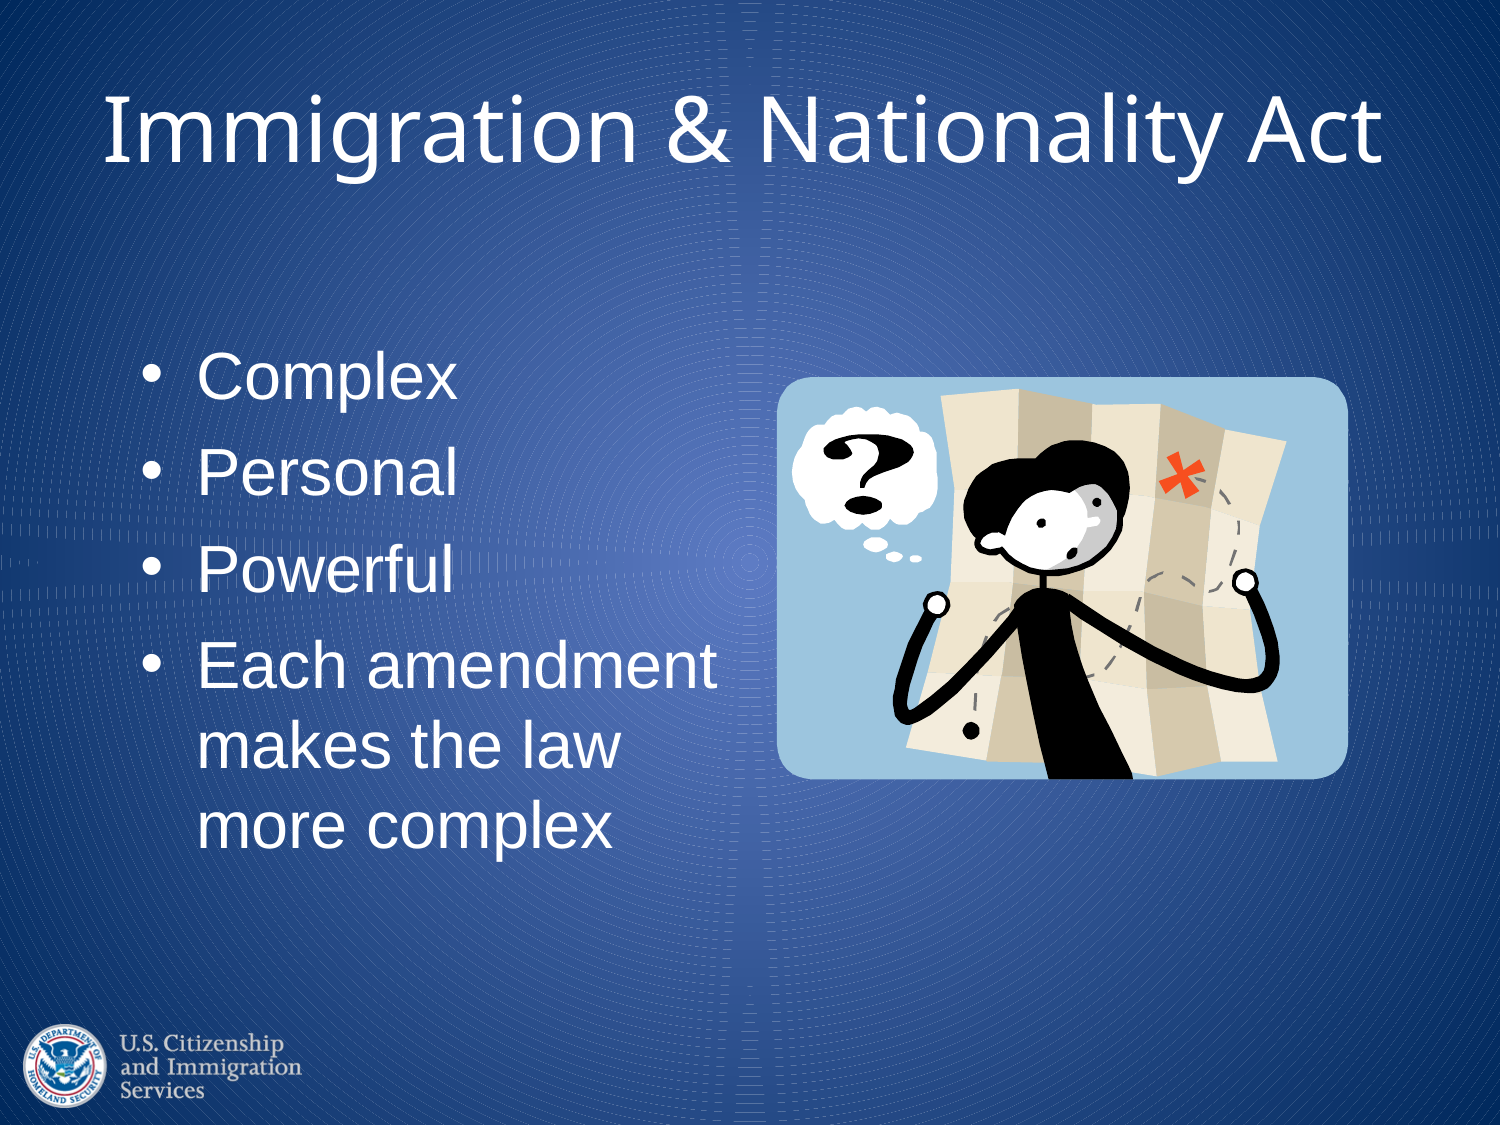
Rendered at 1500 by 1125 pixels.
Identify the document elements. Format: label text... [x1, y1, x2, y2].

picture [23, 1024, 302, 1108]
title Immigration & Nationality Act [87, 45, 1425, 207]
list Complex Personal Powerful Each amendment makes the law more complex [125, 324, 750, 938]
picture [774, 374, 1351, 782]
